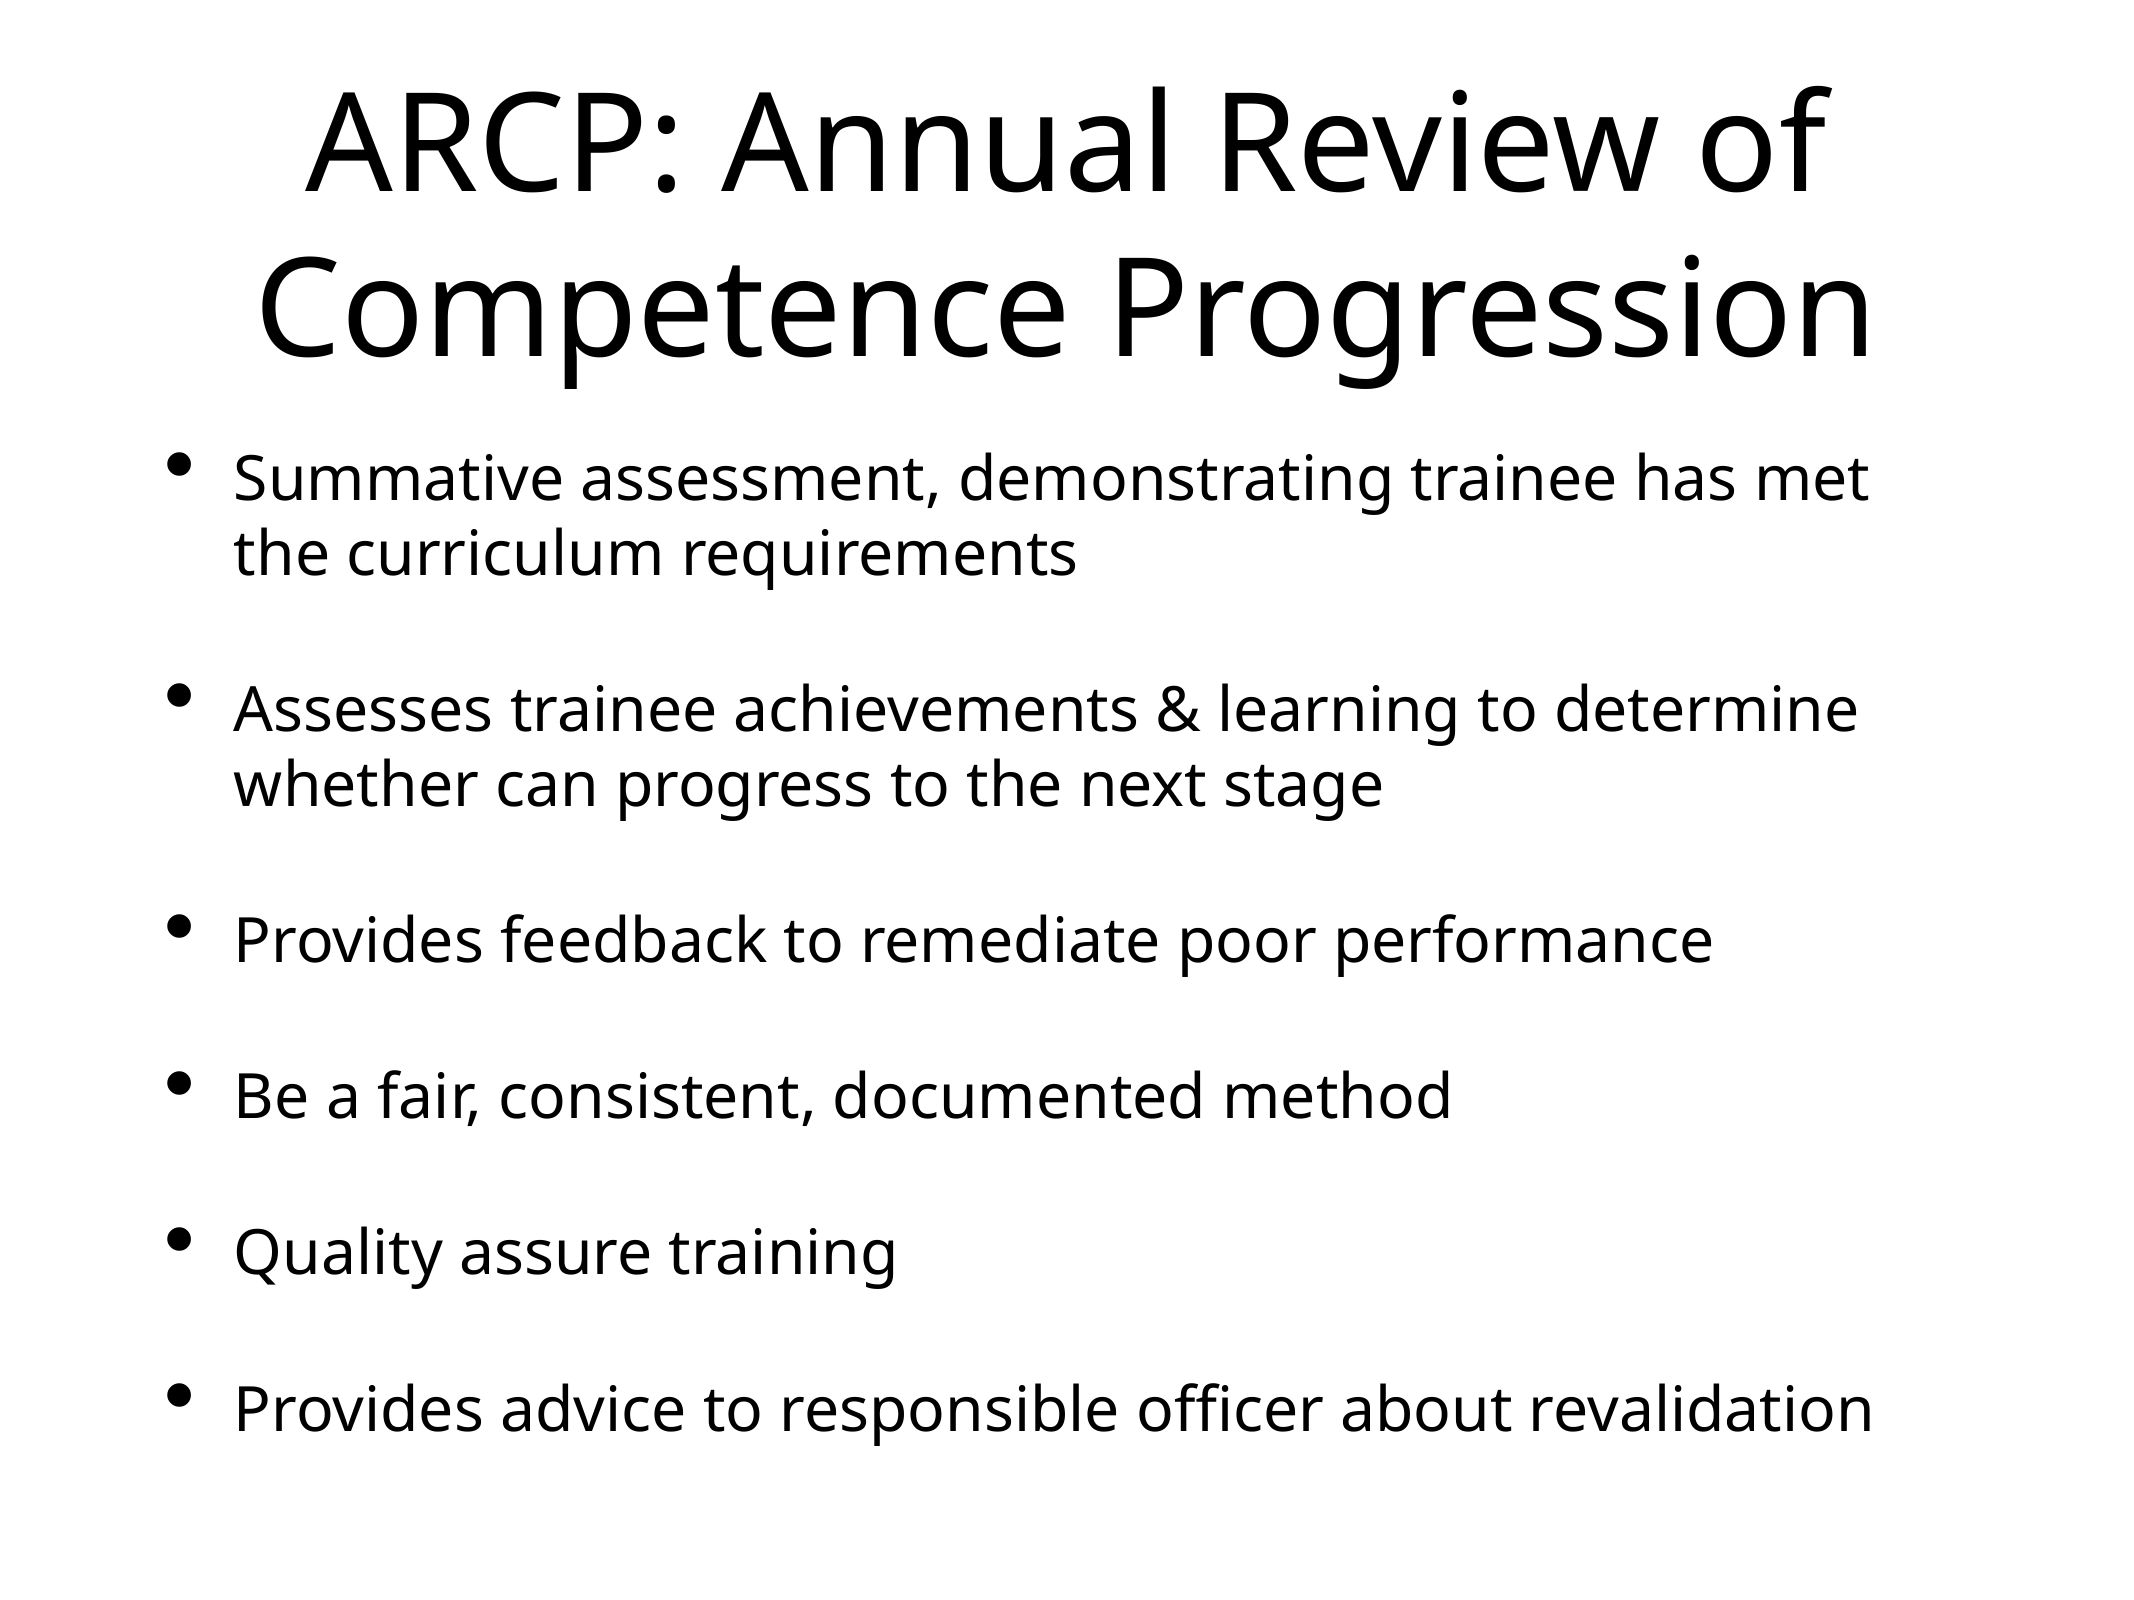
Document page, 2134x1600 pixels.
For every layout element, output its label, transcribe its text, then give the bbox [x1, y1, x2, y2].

title ARCP: Annual Review of Competence Progression [155, 41, 1978, 397]
list Summative assessment, demonstrating trainee has met the curriculum requirements Assesses trainee achievements & learning to determine whether can progress to the next stage Provides feedback to remediate poor performance Be a fair, consistent, documented method Quality assure training Provides advice to responsible officer about revalidation [155, 424, 1978, 1457]
